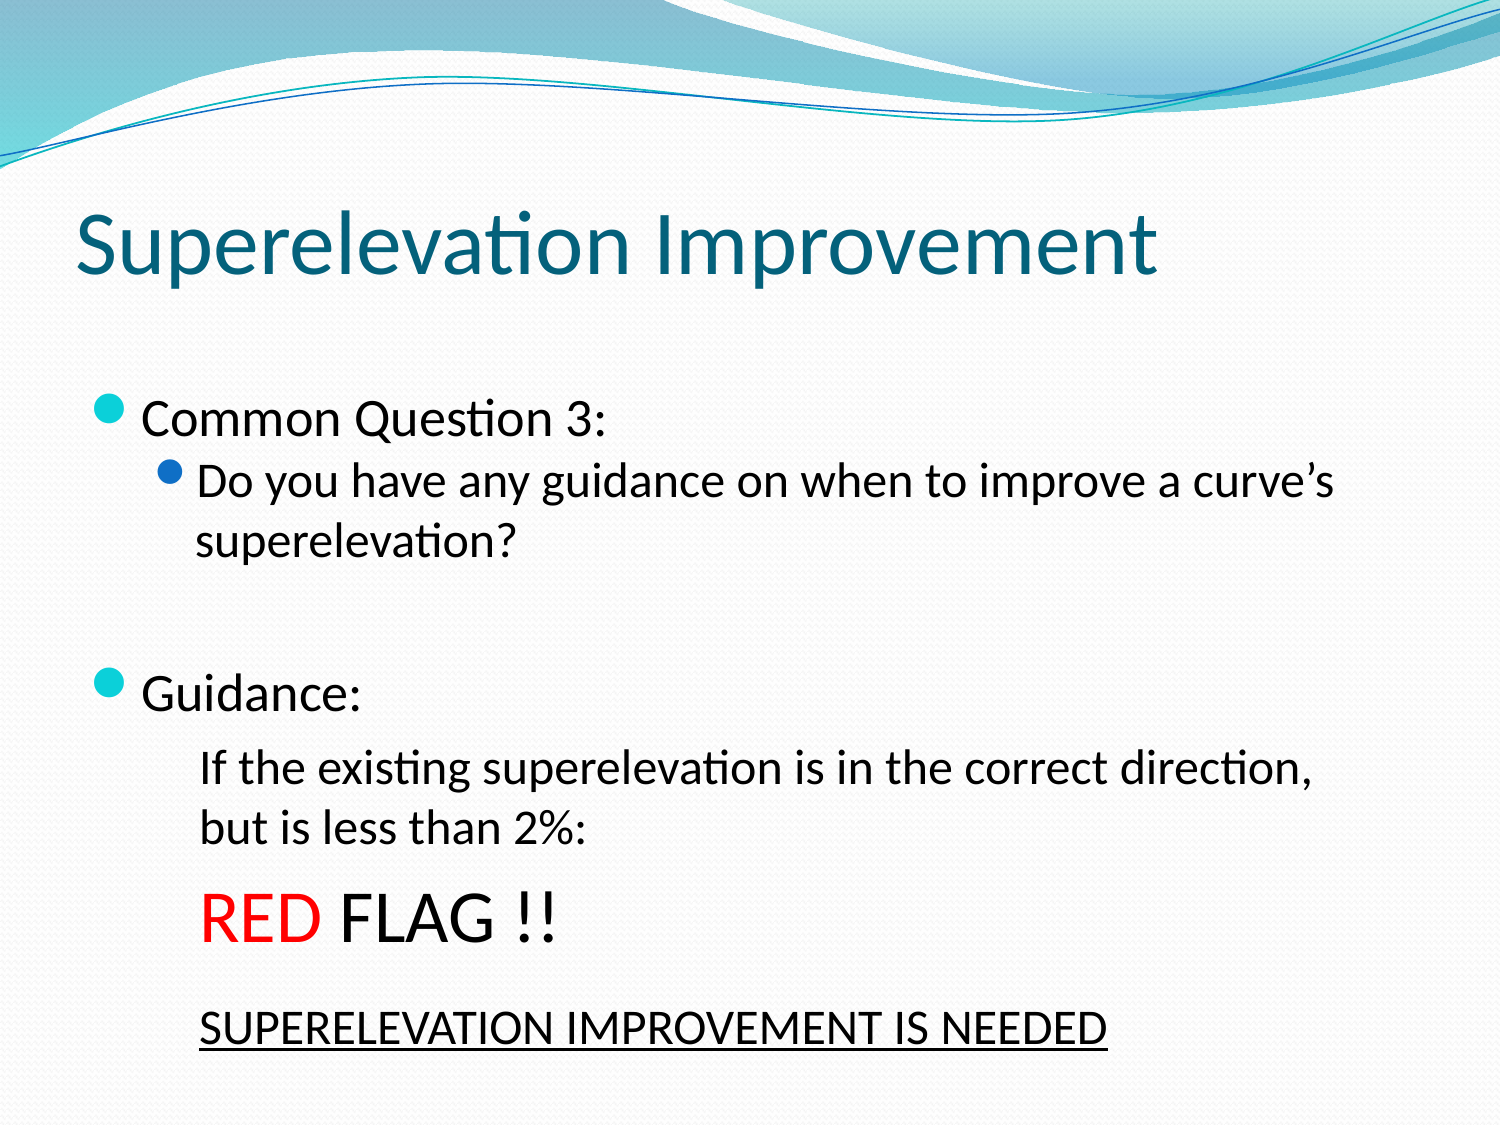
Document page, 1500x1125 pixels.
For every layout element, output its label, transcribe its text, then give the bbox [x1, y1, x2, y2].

list Common Question 3: Do you have any guidance on when to improve a curve’s superelevation? Guidance: If the existing superelevation is in the correct direction, but is less than 2%: RED FLAG !! SUPERELEVATION IMPROVEMENT IS NEEDED [75, 375, 1400, 1095]
title Superelevation Improvement [75, 104, 1425, 293]
